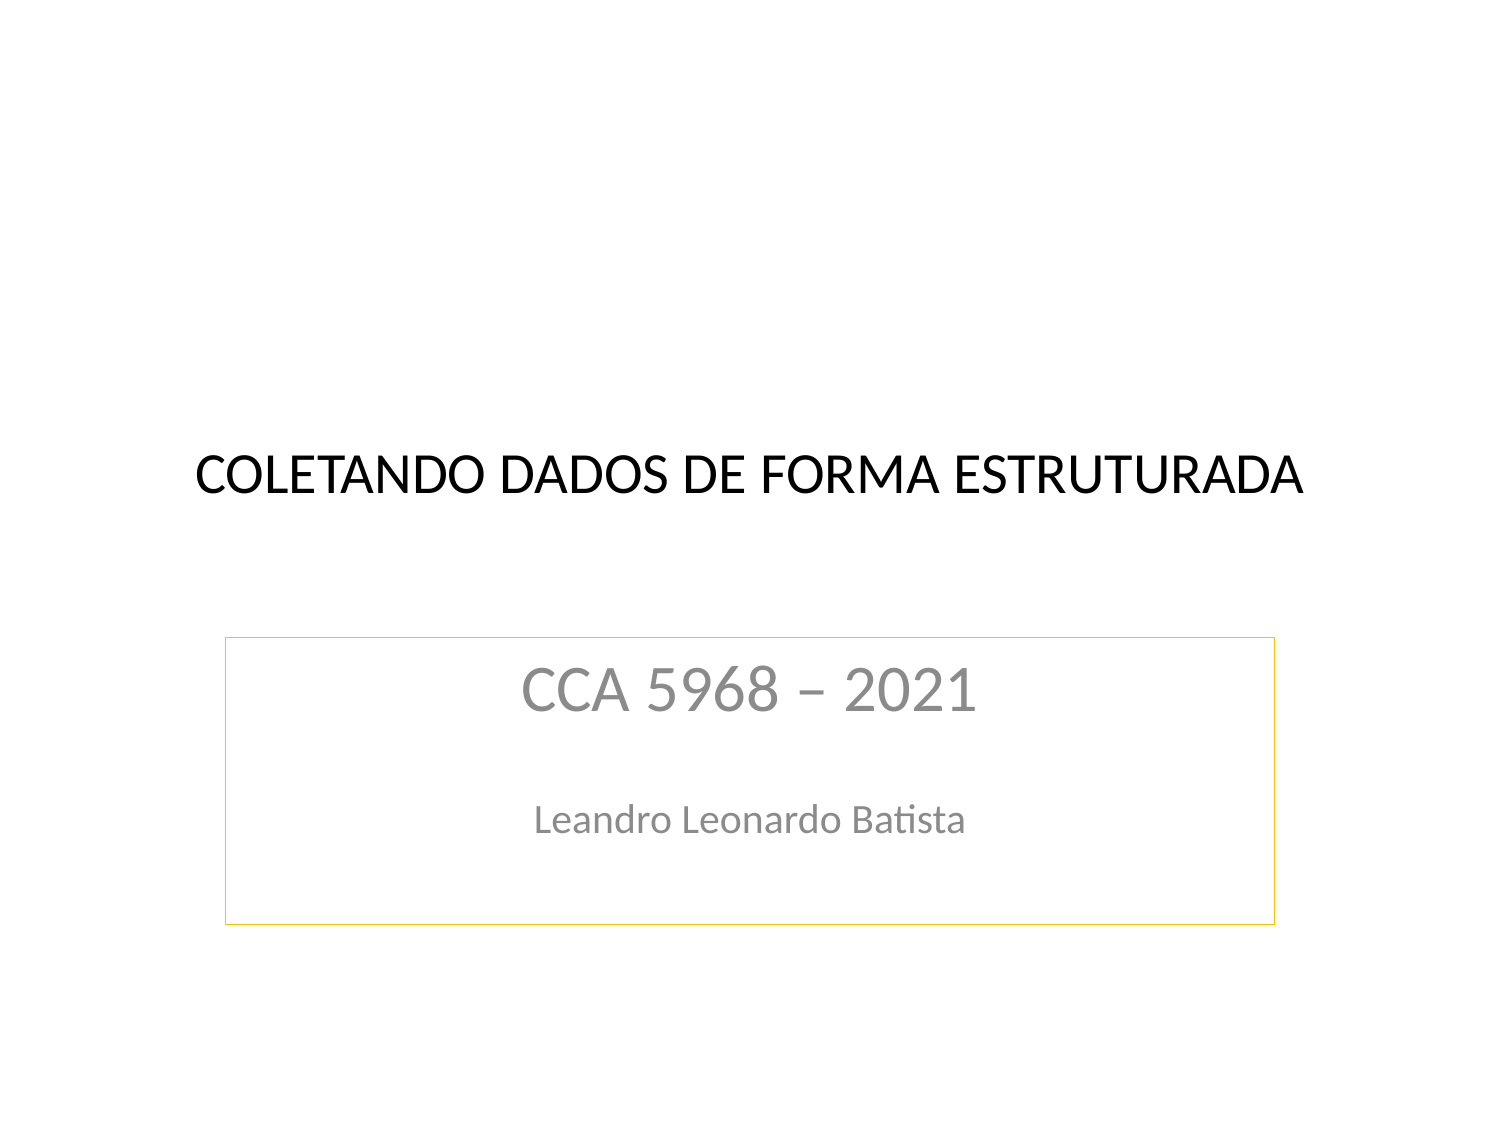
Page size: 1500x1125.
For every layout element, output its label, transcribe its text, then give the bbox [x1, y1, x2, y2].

subtitle CCA 5968 – 2021 Leandro Leonardo Batista [225, 637, 1275, 925]
title COLETANDO DADOS DE FORMA ESTRUTURADA [112, 349, 1388, 591]
